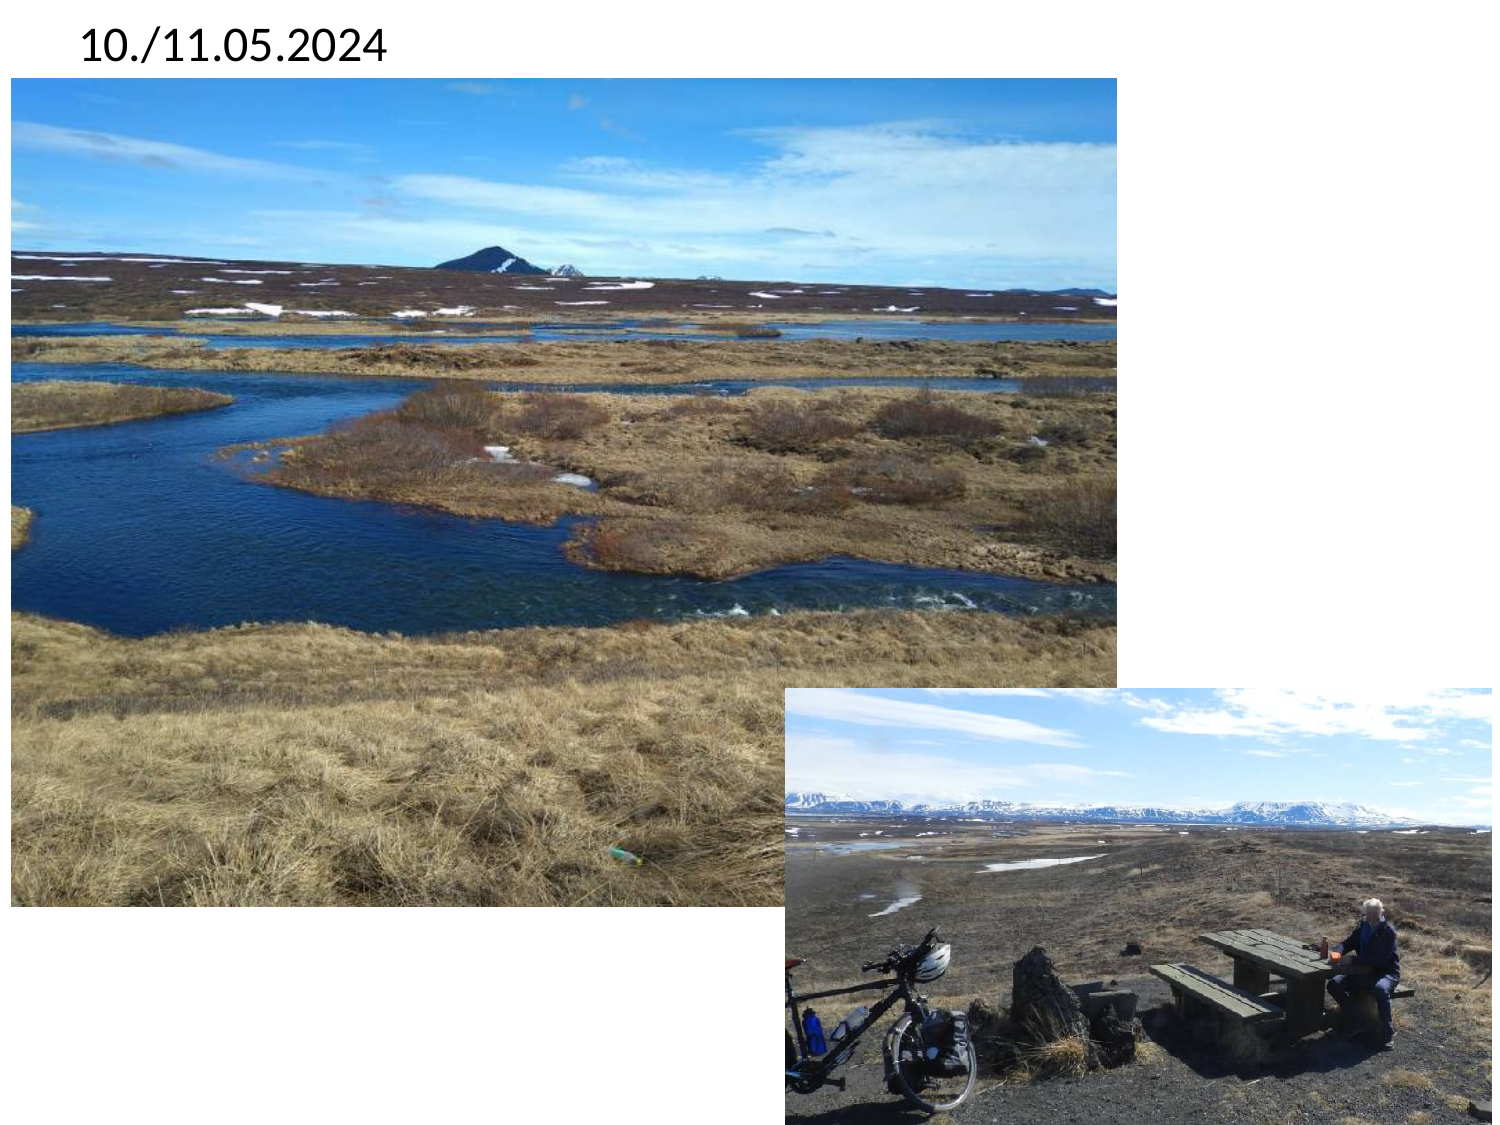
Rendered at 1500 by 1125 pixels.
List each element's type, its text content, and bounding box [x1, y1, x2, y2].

picture [11, 77, 1493, 1125]
text_box 10./11.05.2024 [11, 0, 455, 77]
